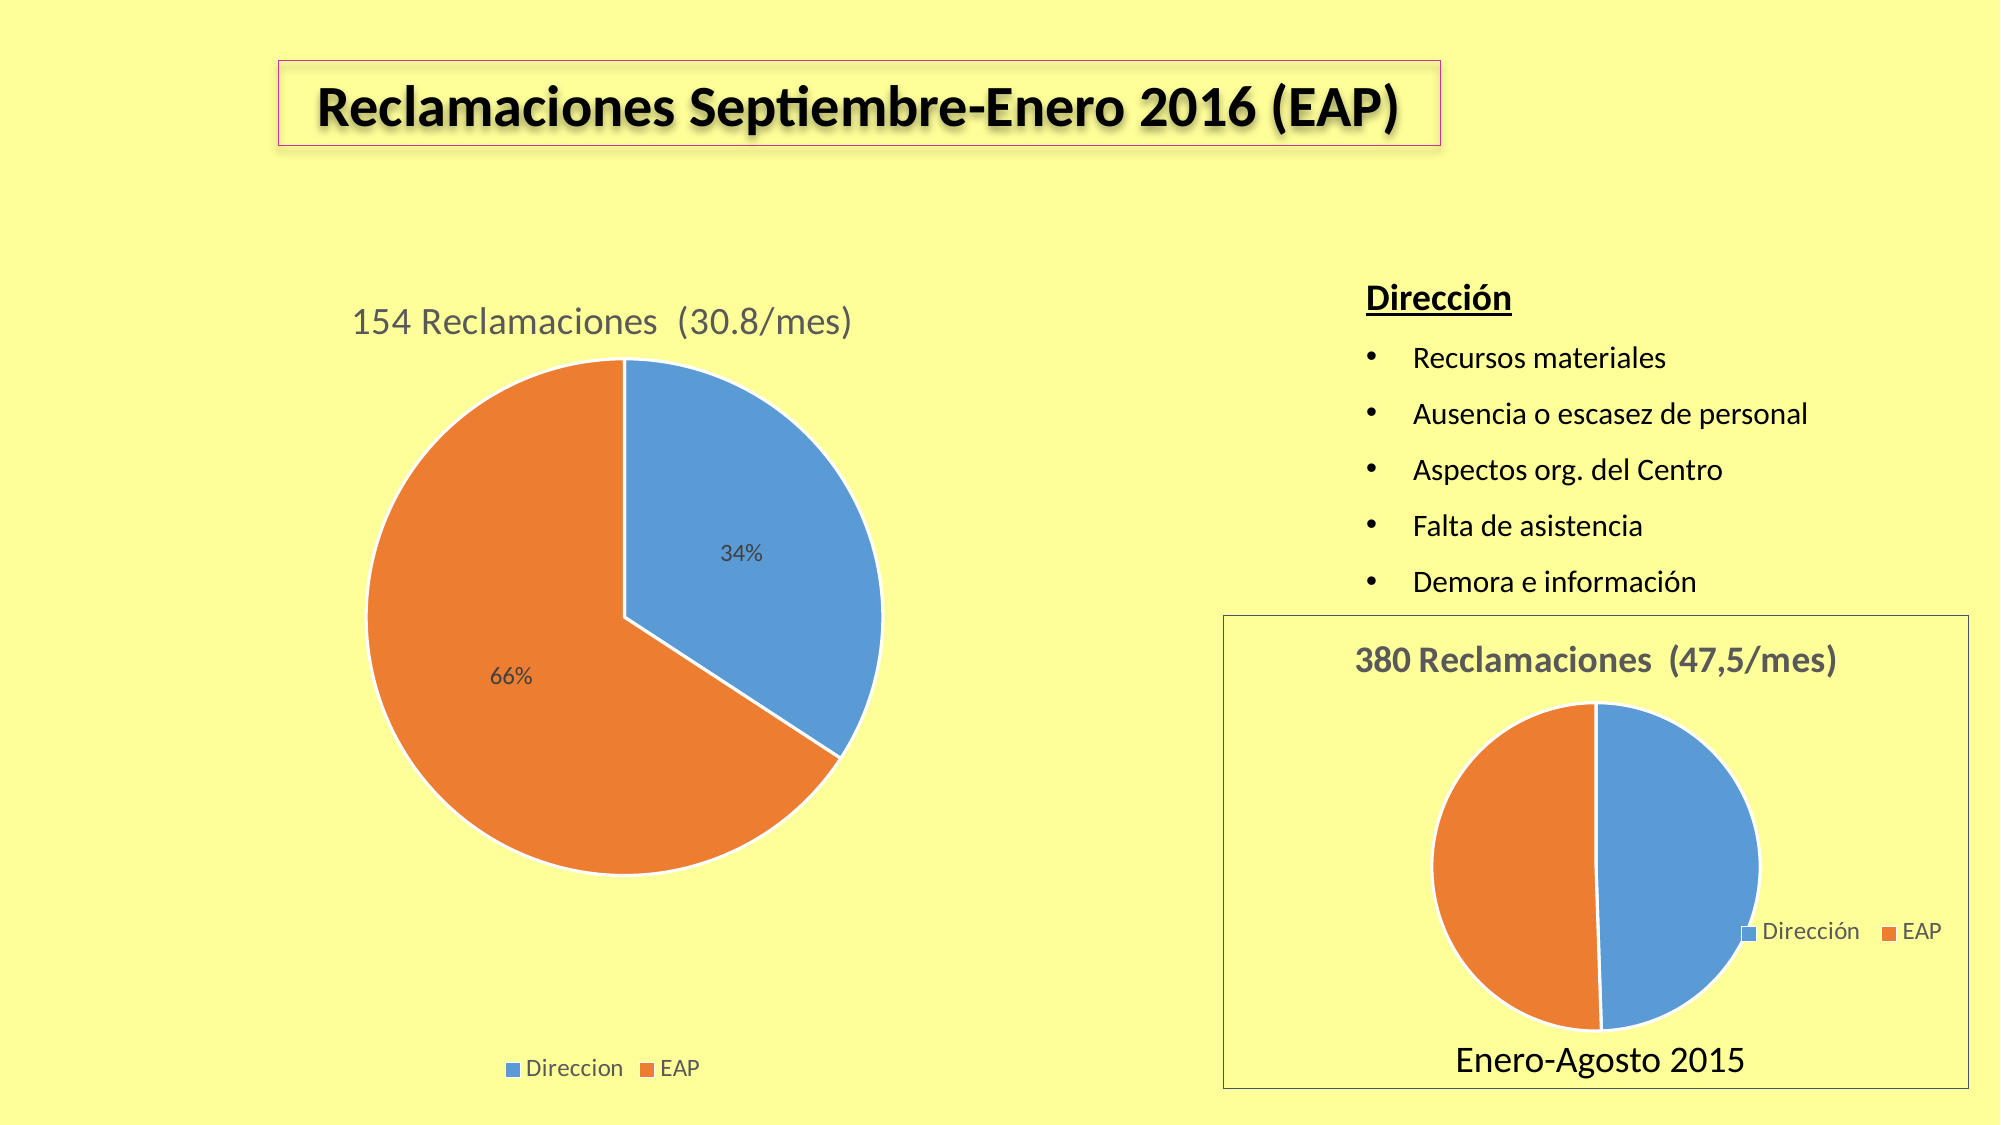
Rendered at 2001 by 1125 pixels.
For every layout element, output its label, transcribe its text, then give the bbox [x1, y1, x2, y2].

text_box Dirección Recursos materiales Ausencia o escasez de personal Aspectos org. del Centro Falta de asistencia Demora e información [1351, 243, 1911, 615]
chart [0, 268, 1969, 1089]
text_box Reclamaciones Septiembre-Enero 2016 (EAP) [278, 60, 1441, 146]
